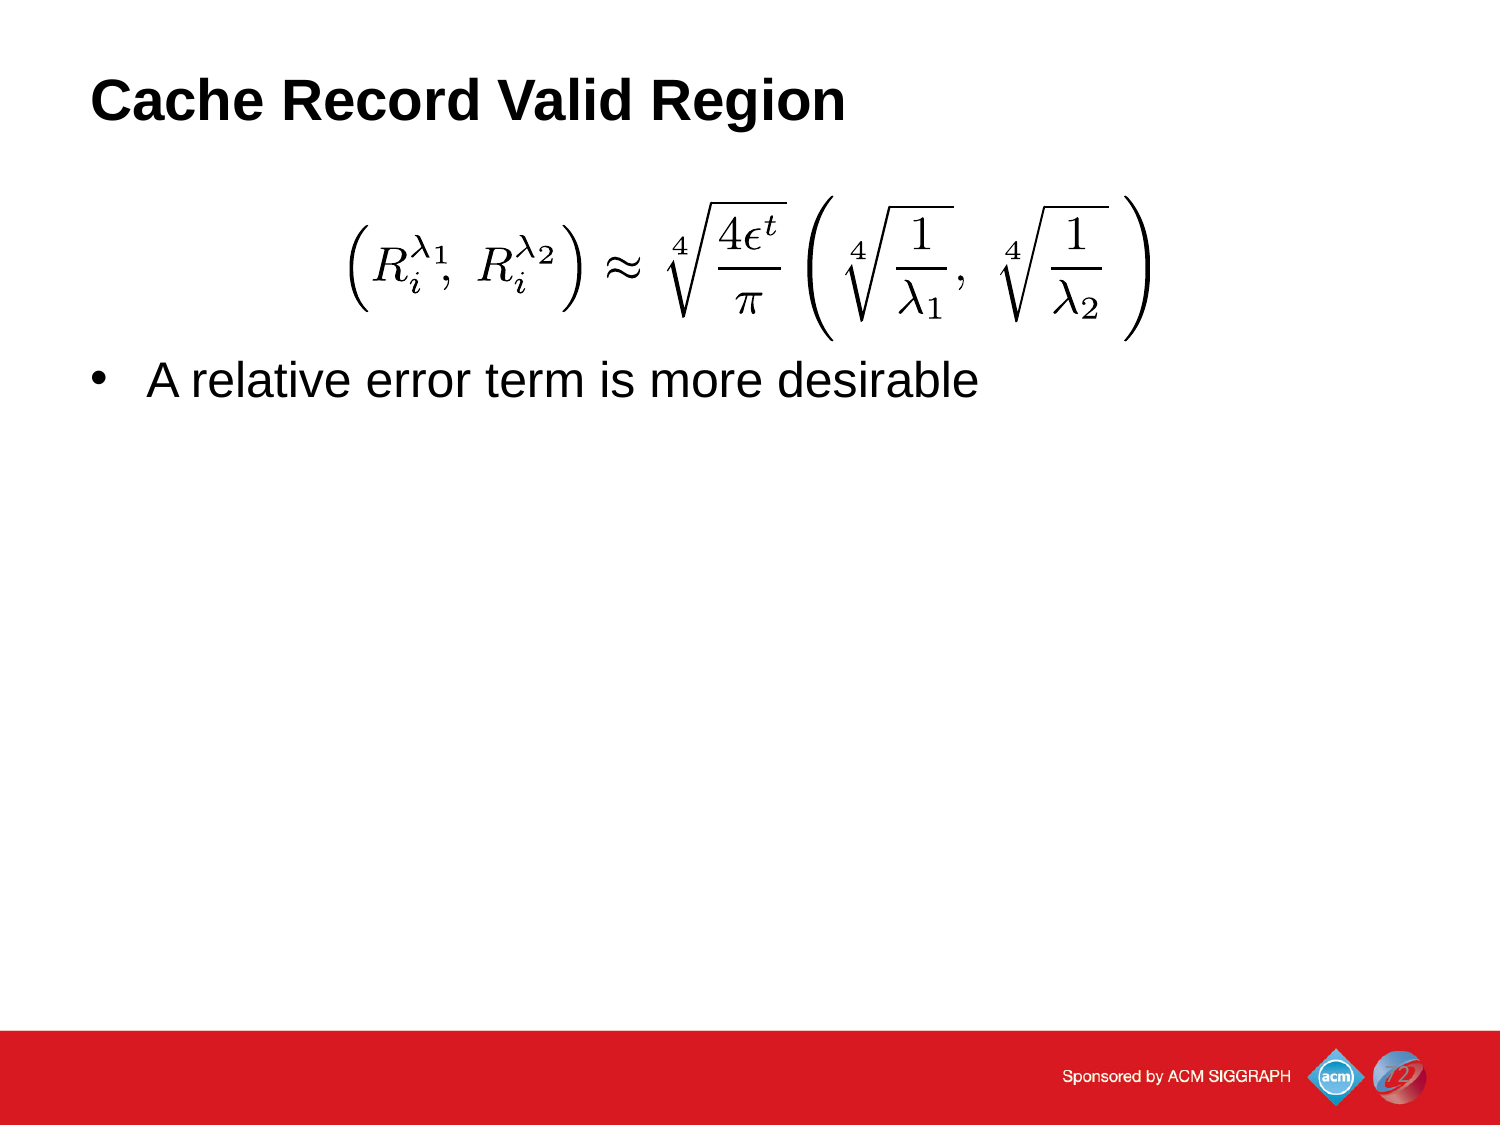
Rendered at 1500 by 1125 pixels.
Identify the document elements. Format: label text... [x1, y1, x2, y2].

text_box Cache Record Valid Region [74, 45, 1425, 150]
slide_number 72 [1074, 1042, 1425, 1103]
list A relative error term is more desirable [75, 200, 1425, 1013]
picture [0, 0, 1500, 1125]
